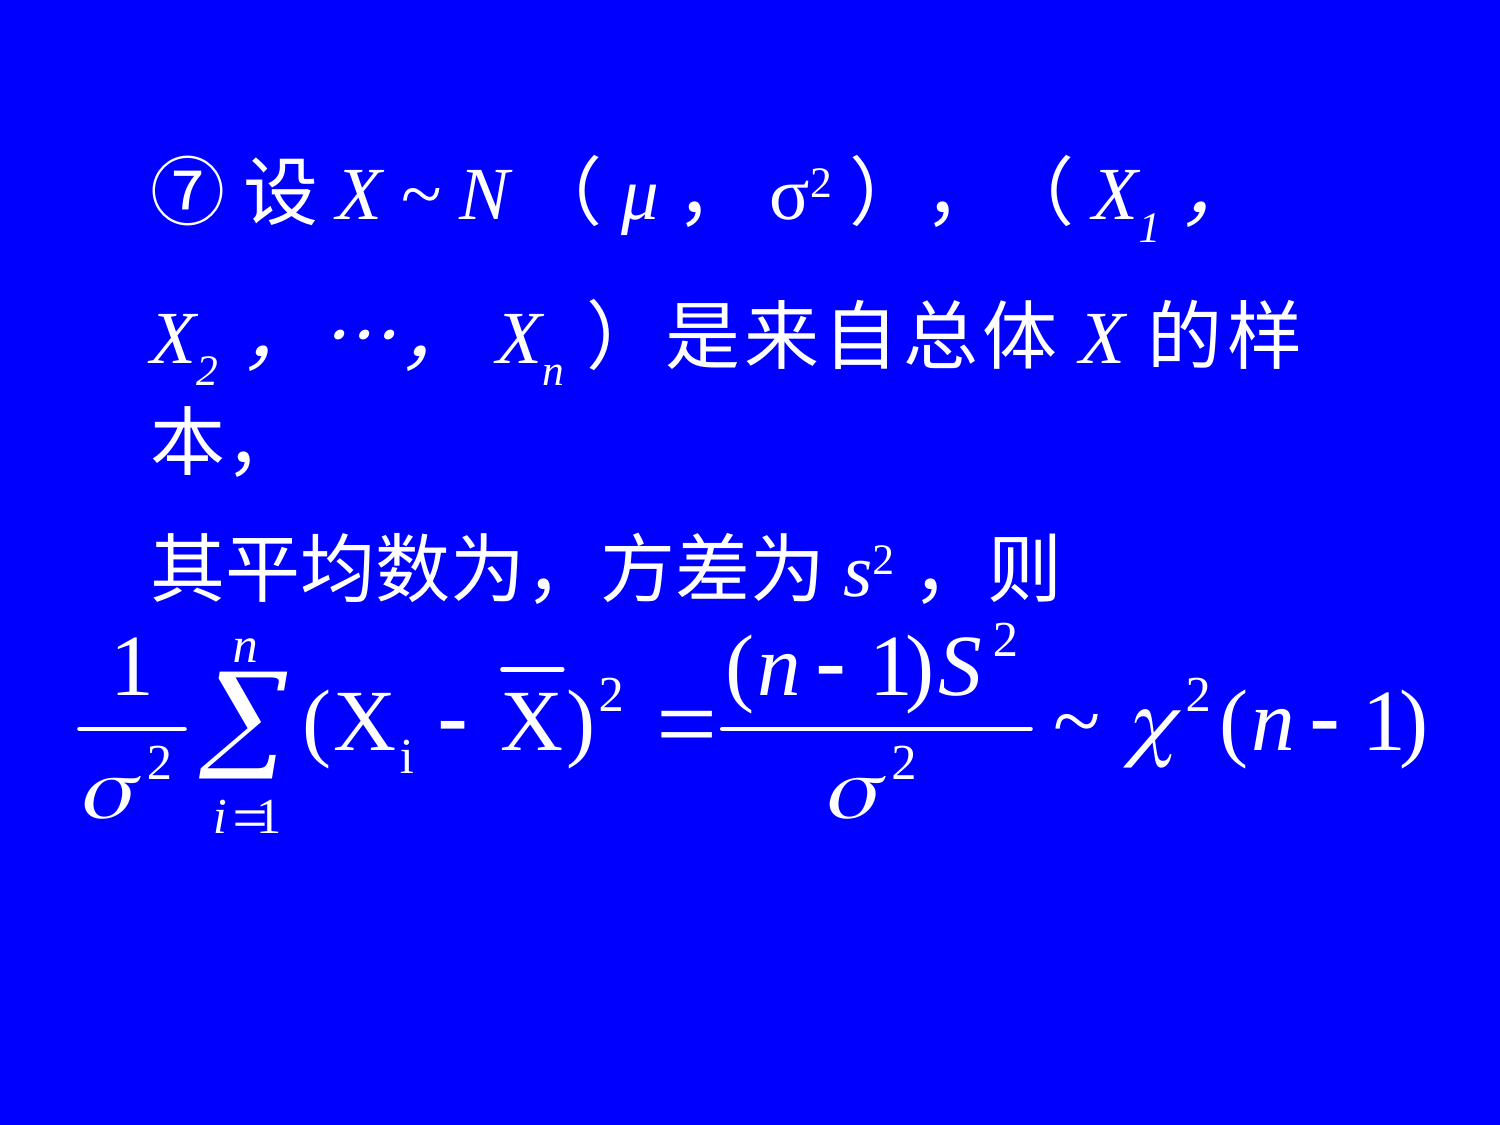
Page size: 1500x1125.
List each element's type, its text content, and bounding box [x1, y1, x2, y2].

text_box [64, 597, 1447, 853]
text_box ⑦设X ~ N（μ，σ2），（X1， X2，…，Xn）是来自总体X的样本， 其平均数为，方差为s2，则 [135, 137, 1317, 596]
